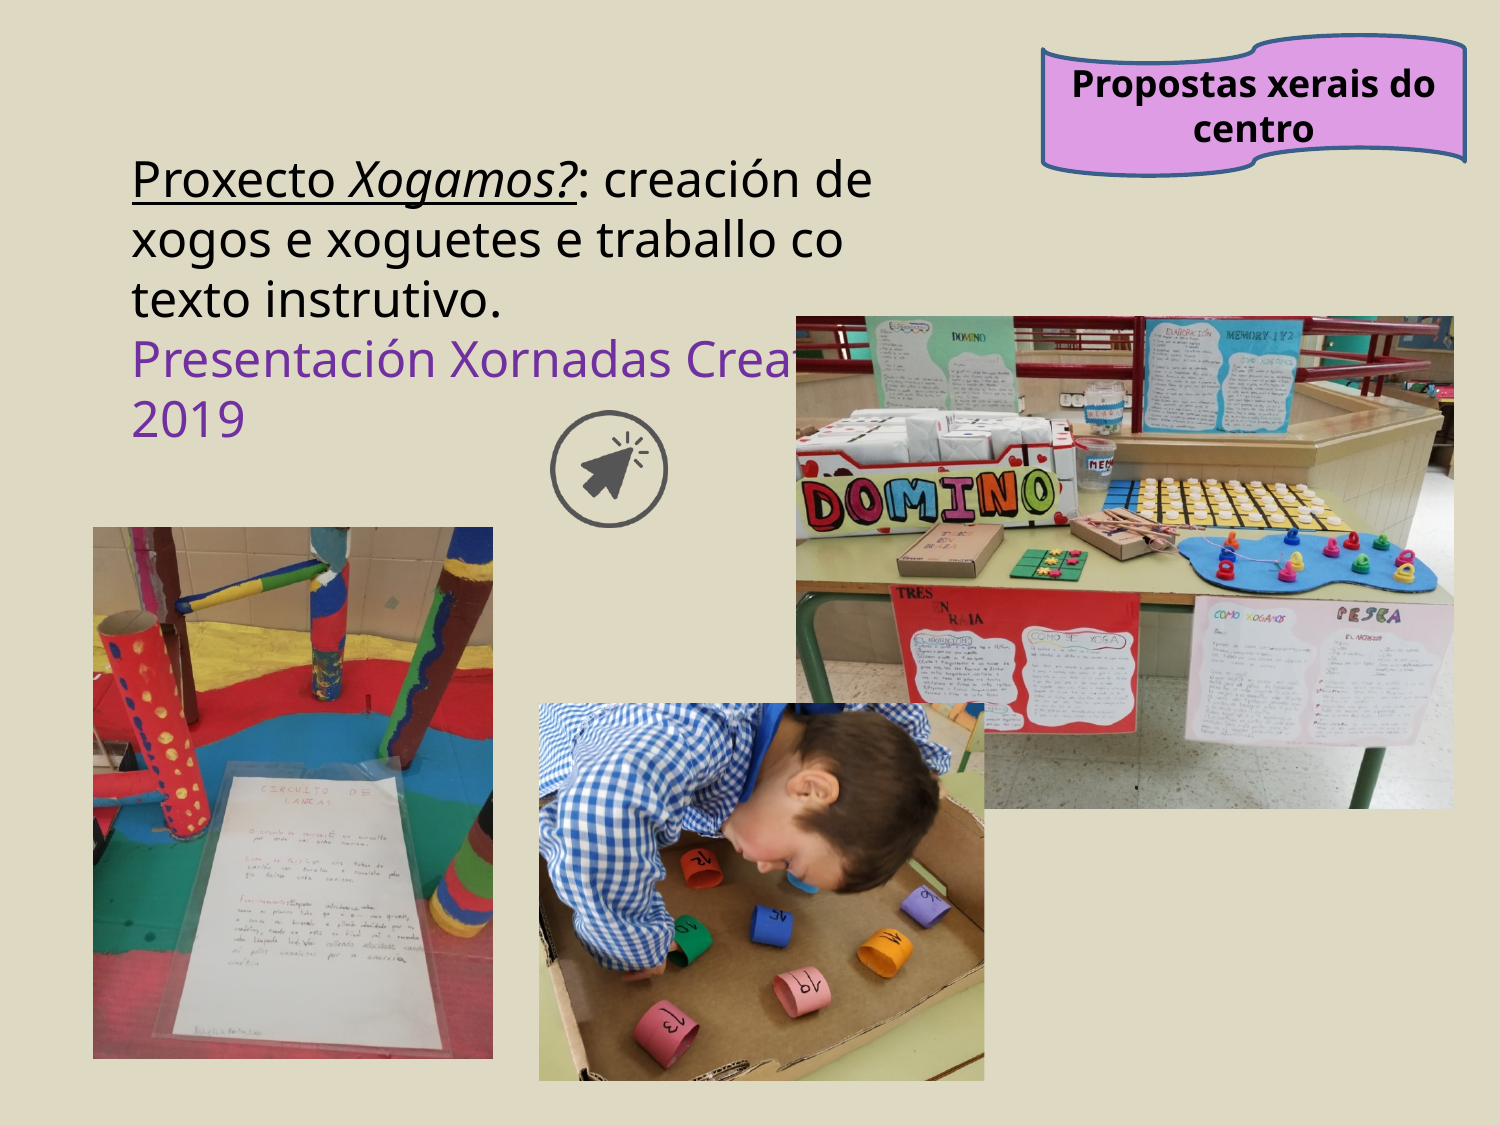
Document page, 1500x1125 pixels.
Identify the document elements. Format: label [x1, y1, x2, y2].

text_box [93, 34, 1466, 1081]
